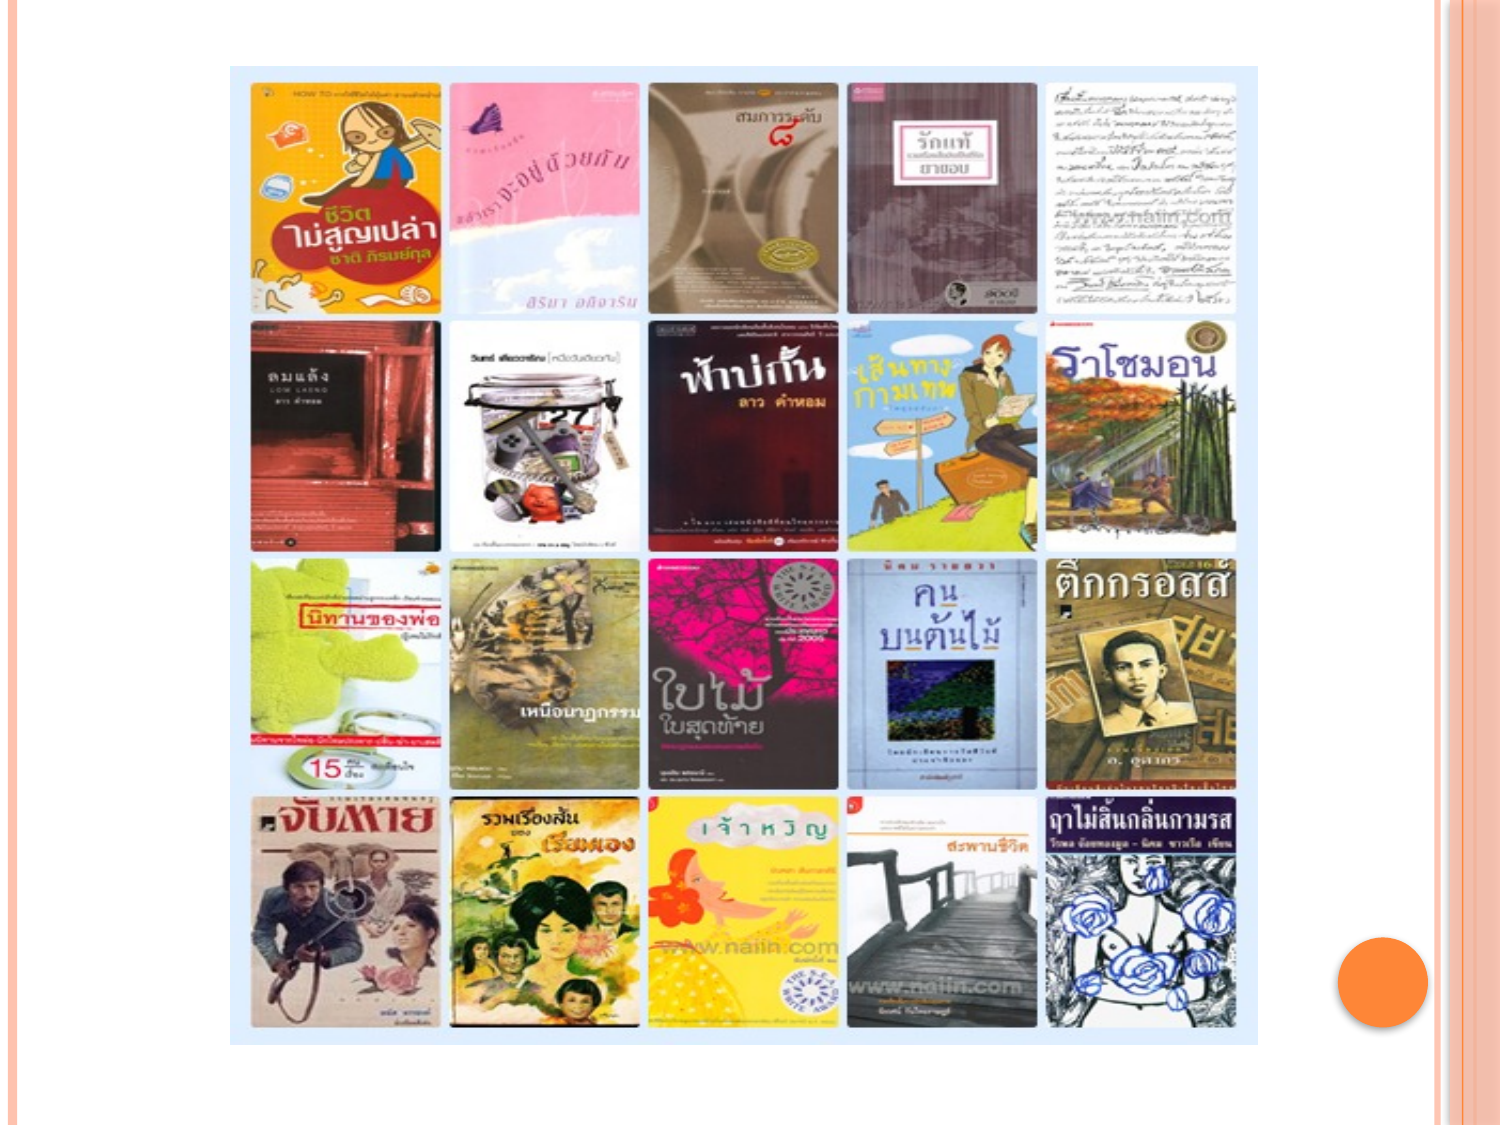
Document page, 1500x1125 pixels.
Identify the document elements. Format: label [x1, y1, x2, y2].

picture [229, 65, 1259, 1046]
